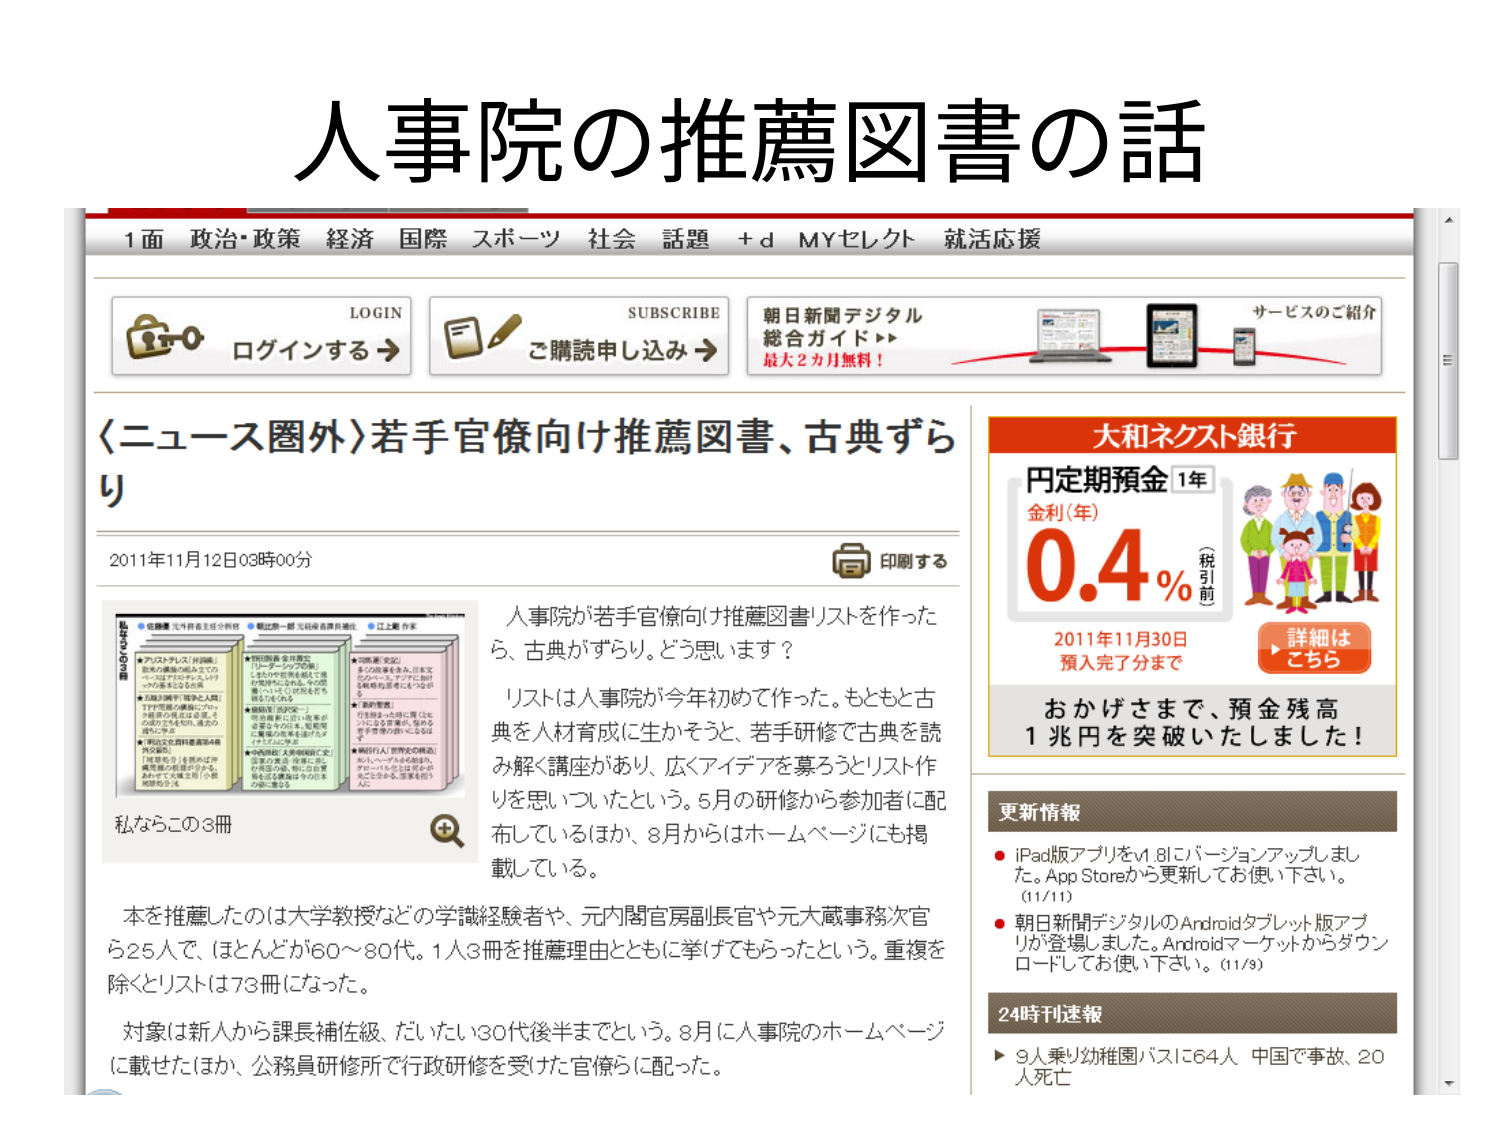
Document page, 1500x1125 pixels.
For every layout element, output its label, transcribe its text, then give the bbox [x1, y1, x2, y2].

title 人事院の推薦図書の話 [75, 45, 1425, 206]
picture [64, 207, 1460, 1095]
